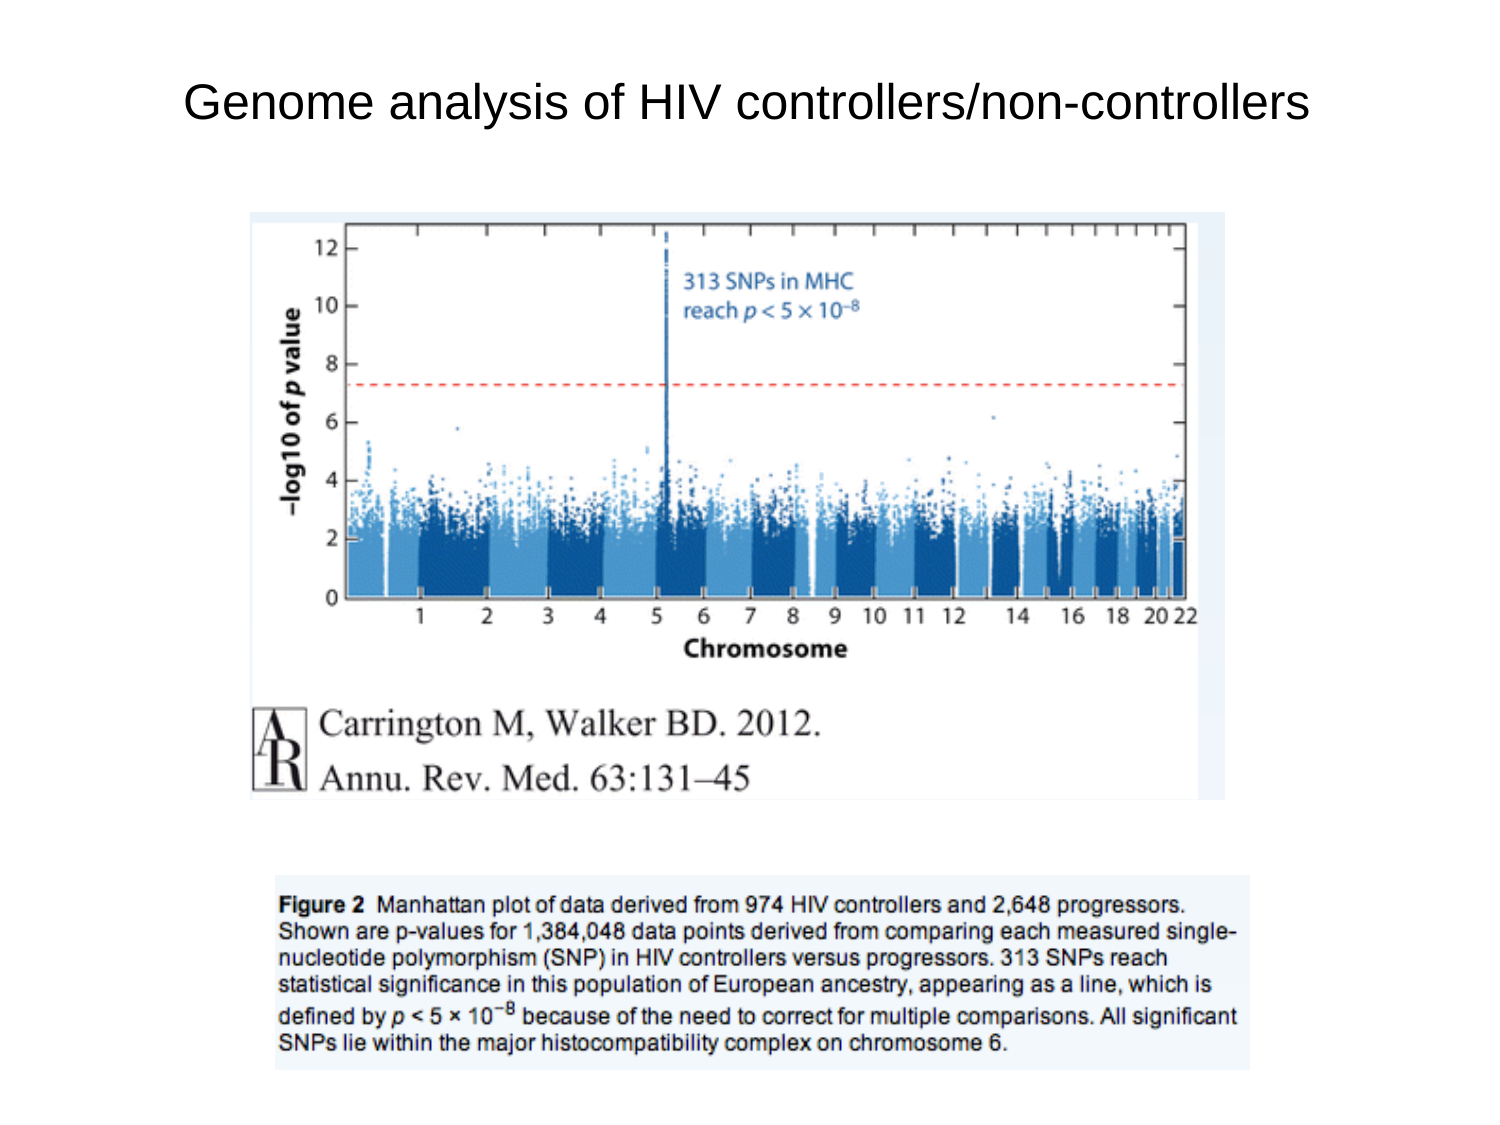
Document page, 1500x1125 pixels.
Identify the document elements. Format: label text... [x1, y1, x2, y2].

picture [249, 212, 1226, 801]
picture [274, 874, 1251, 1070]
text_box Genome analysis of HIV controllers/non-controllers [168, 62, 1327, 138]
